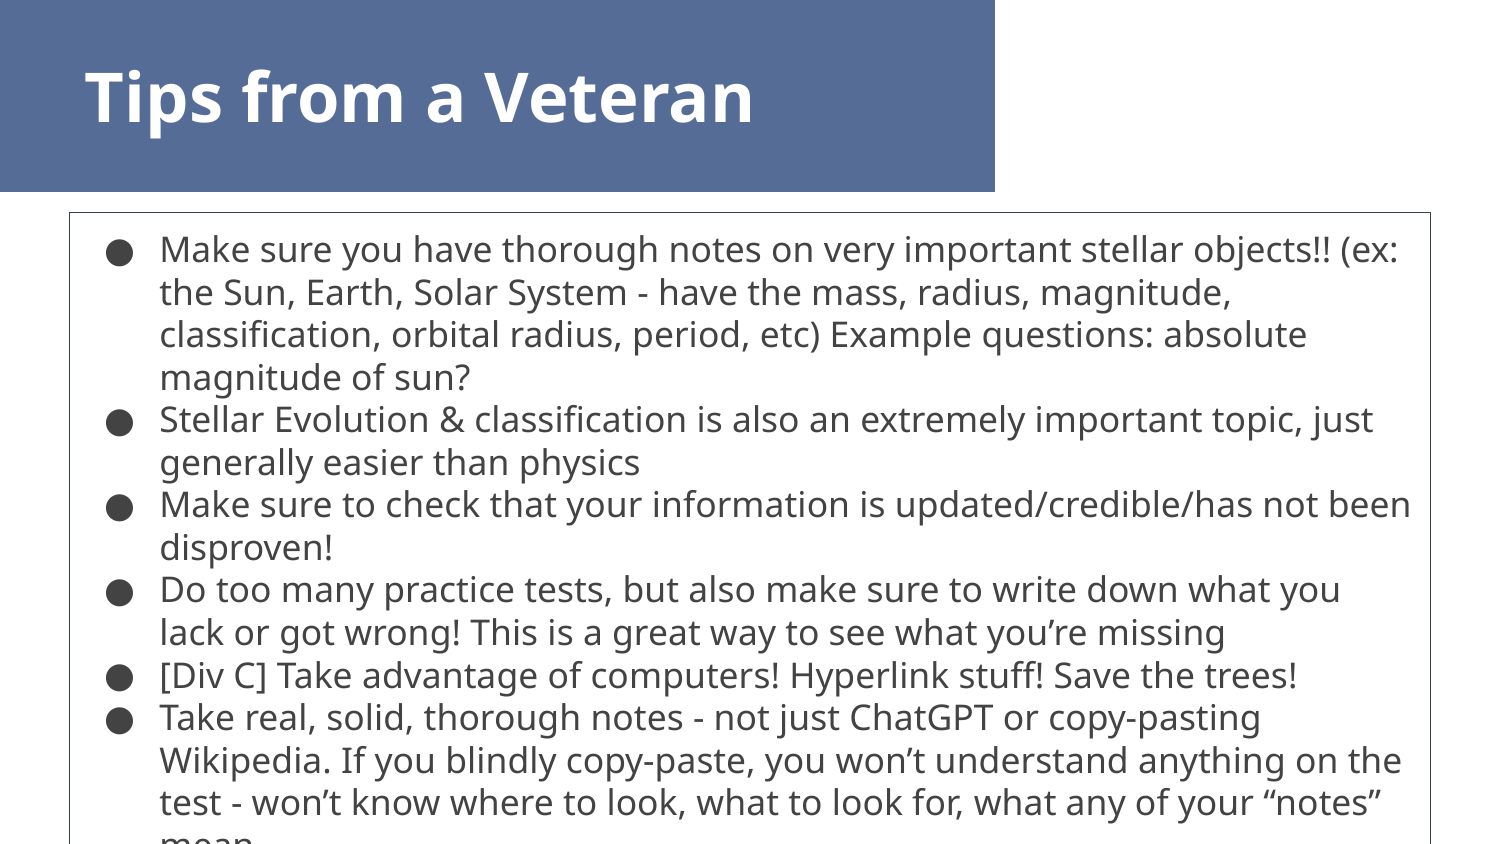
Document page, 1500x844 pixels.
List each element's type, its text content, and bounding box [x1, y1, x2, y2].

title Tips from a Veteran [69, 39, 824, 211]
text_box [0, 0, 995, 192]
text_box Make sure you have thorough notes on very important stellar objects!! (ex: the Sun, Earth, Solar System - have the mass, radius, magnitude, classification, orbital radius, period, etc) Example questions: absolute magnitude of sun? Stellar Evolution & classification is also an extremely important topic, just generally easier than physics Make sure to check that your information is updated/credible/has not been disproven! Do too many practice tests, but also make sure to write down what you lack or got wrong! This is a great way to see what you’re missing [Div C] Take advantage of computers! Hyperlink stuff! Save the trees! Take real, solid, thorough notes - not just ChatGPT or copy-pasting Wikipedia. If you blindly copy-paste, you won’t understand anything on the test - won’t know where to look, what to look for, what any of your “notes” mean [69, 212, 1431, 844]
